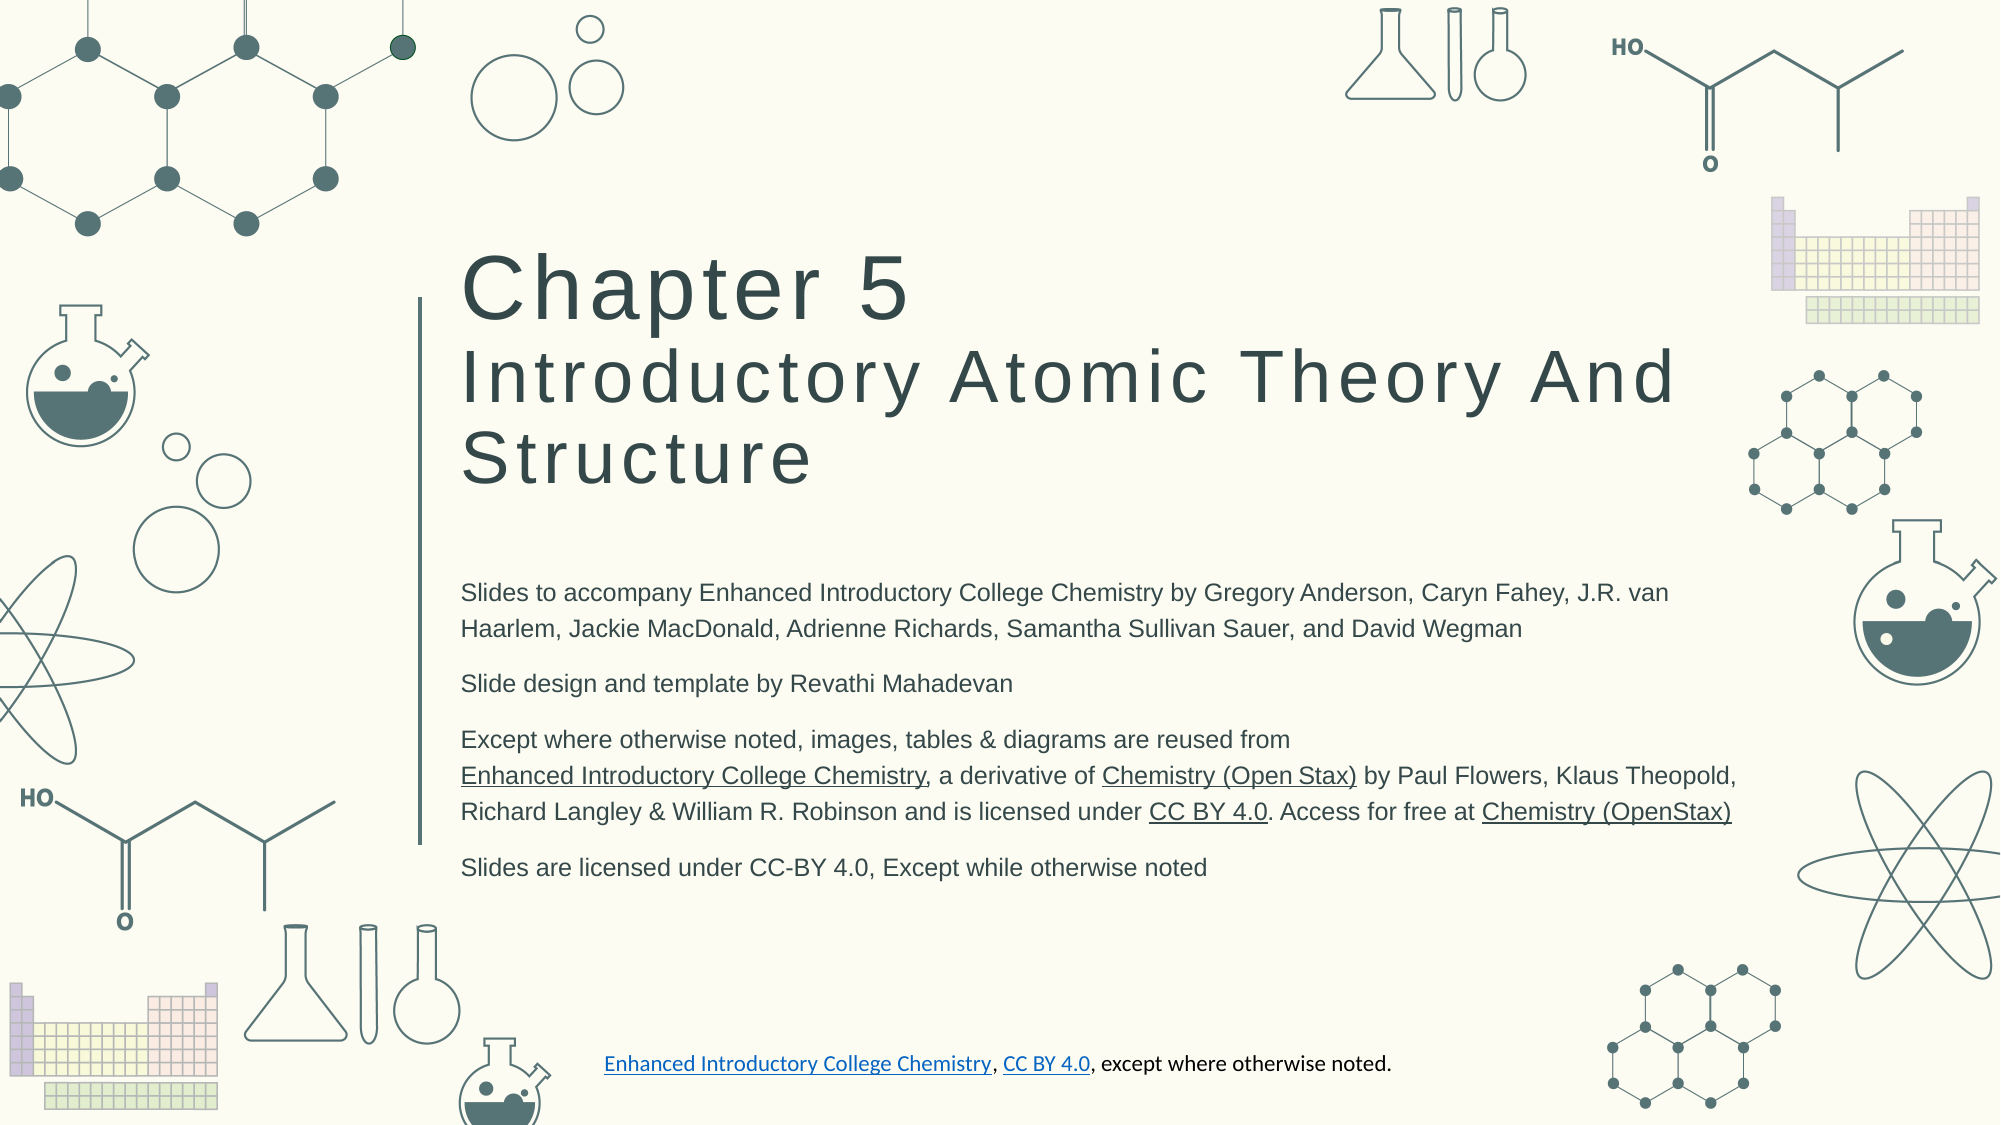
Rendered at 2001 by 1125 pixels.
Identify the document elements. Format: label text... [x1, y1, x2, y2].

subtitle Slides to accompany Enhanced Introductory College Chemistry by Gregory Anderson, Caryn Fahey, J.R. van Haarlem, Jackie MacDonald, Adrienne Richards, Samantha Sullivan Sauer, and David Wegman Slide design and template by Revathi Mahadevan Except where otherwise noted, images, tables & diagrams are reused from Enhanced Introductory College Chemistry, a derivative of Chemistry (Open Stax) by Paul Flowers, Klaus Theopold, Richard Langley & William R. Robinson and is licensed under CC BY 4.0. ​Access for free at Chemistry (OpenStax)​ Slides are licensed under CC-BY 4.0, Except while otherwise noted [445, 562, 1775, 894]
title Chapter 5 Introductory Atomic Theory And Structure [445, 230, 1745, 509]
picture [0, 0, 2001, 1125]
